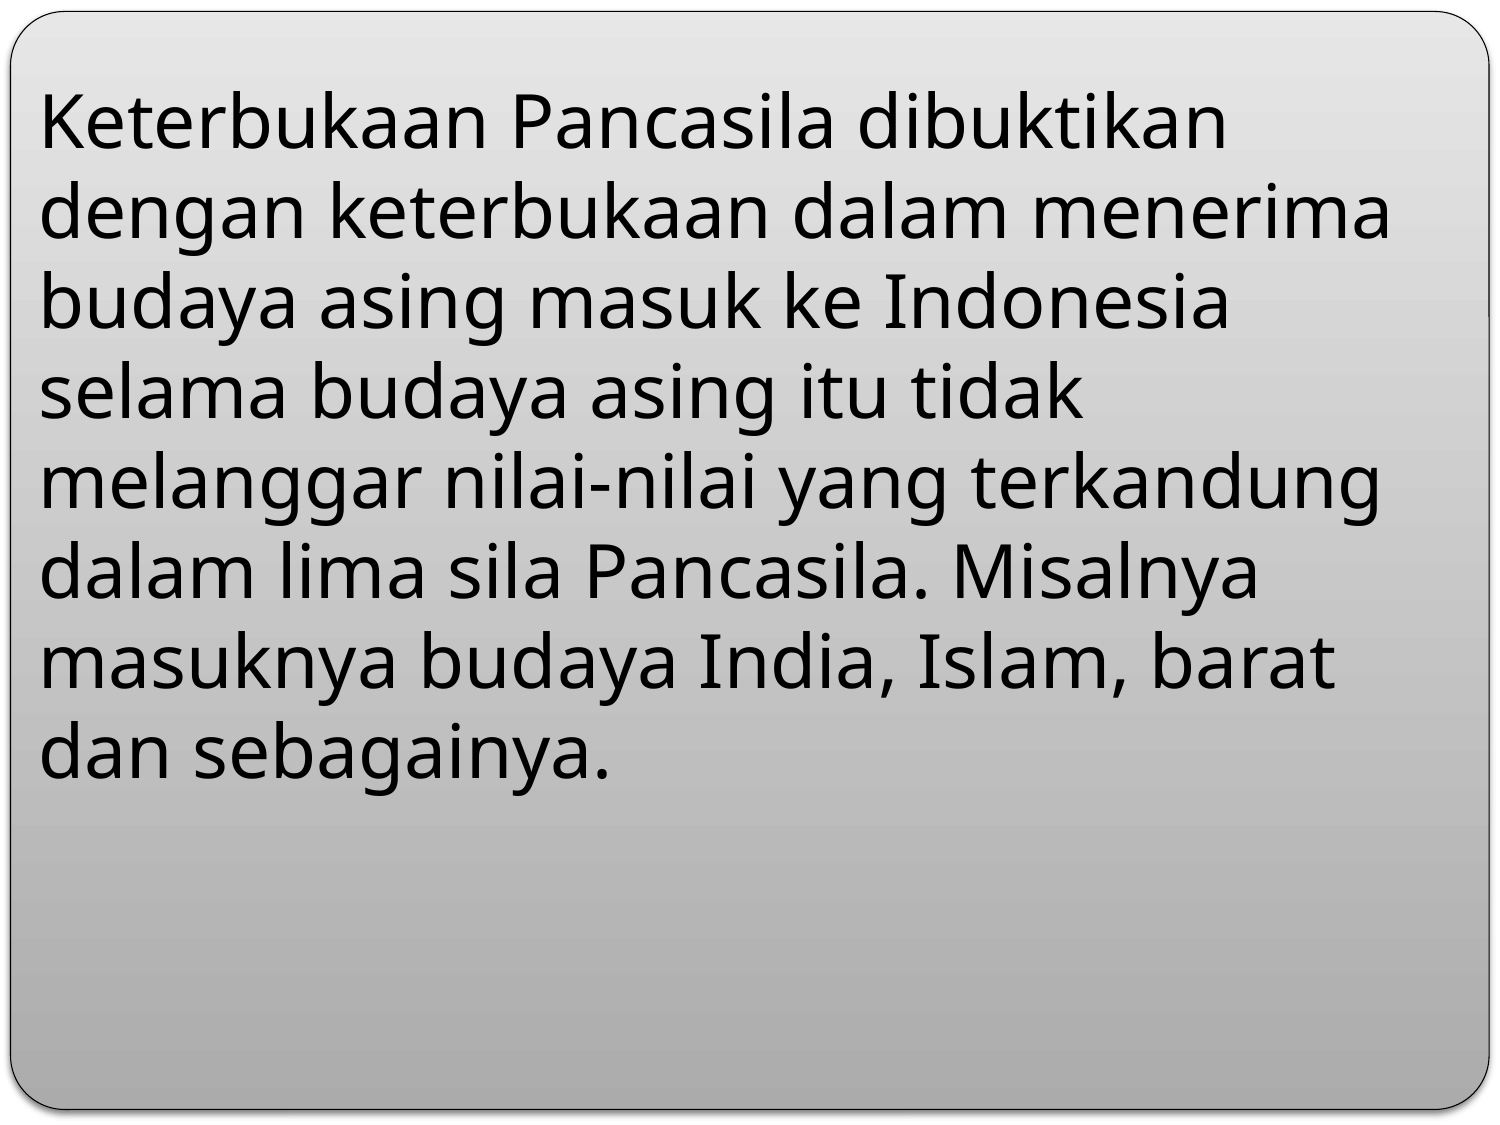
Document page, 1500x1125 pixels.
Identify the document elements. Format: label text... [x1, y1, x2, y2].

text_box Keterbukaan Pancasila dibuktikan dengan keterbukaan dalam menerima budaya asing masuk ke Indonesia selama budaya asing itu tidak melanggar nilai-nilai yang terkandung dalam lima sila Pancasila. Misalnya masuknya budaya India, Islam, barat dan sebagainya. [23, 66, 1483, 802]
